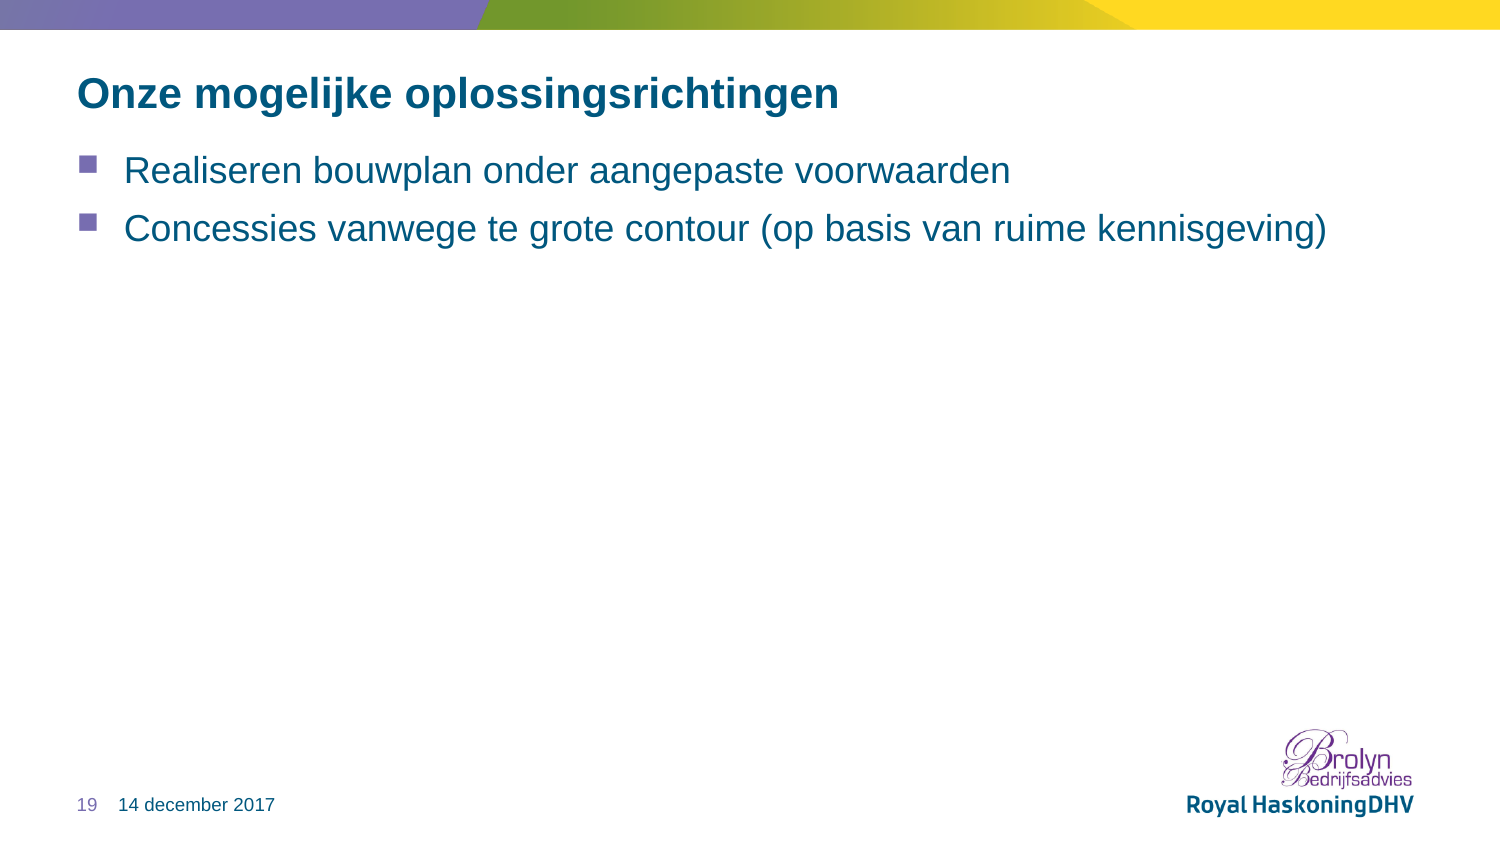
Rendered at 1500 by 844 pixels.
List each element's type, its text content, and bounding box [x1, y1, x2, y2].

title Onze mogelijke oplossingsrichtingen [76, 57, 1418, 125]
picture [1186, 794, 1415, 818]
list Realiseren bouwplan onder aangepaste voorwaarden Concessies vanwege te grote contour (op basis van ruime kennisgeving) [76, 146, 1418, 767]
picture [1281, 728, 1412, 790]
slide_number 19 [76, 792, 107, 815]
picture [0, 0, 1500, 30]
